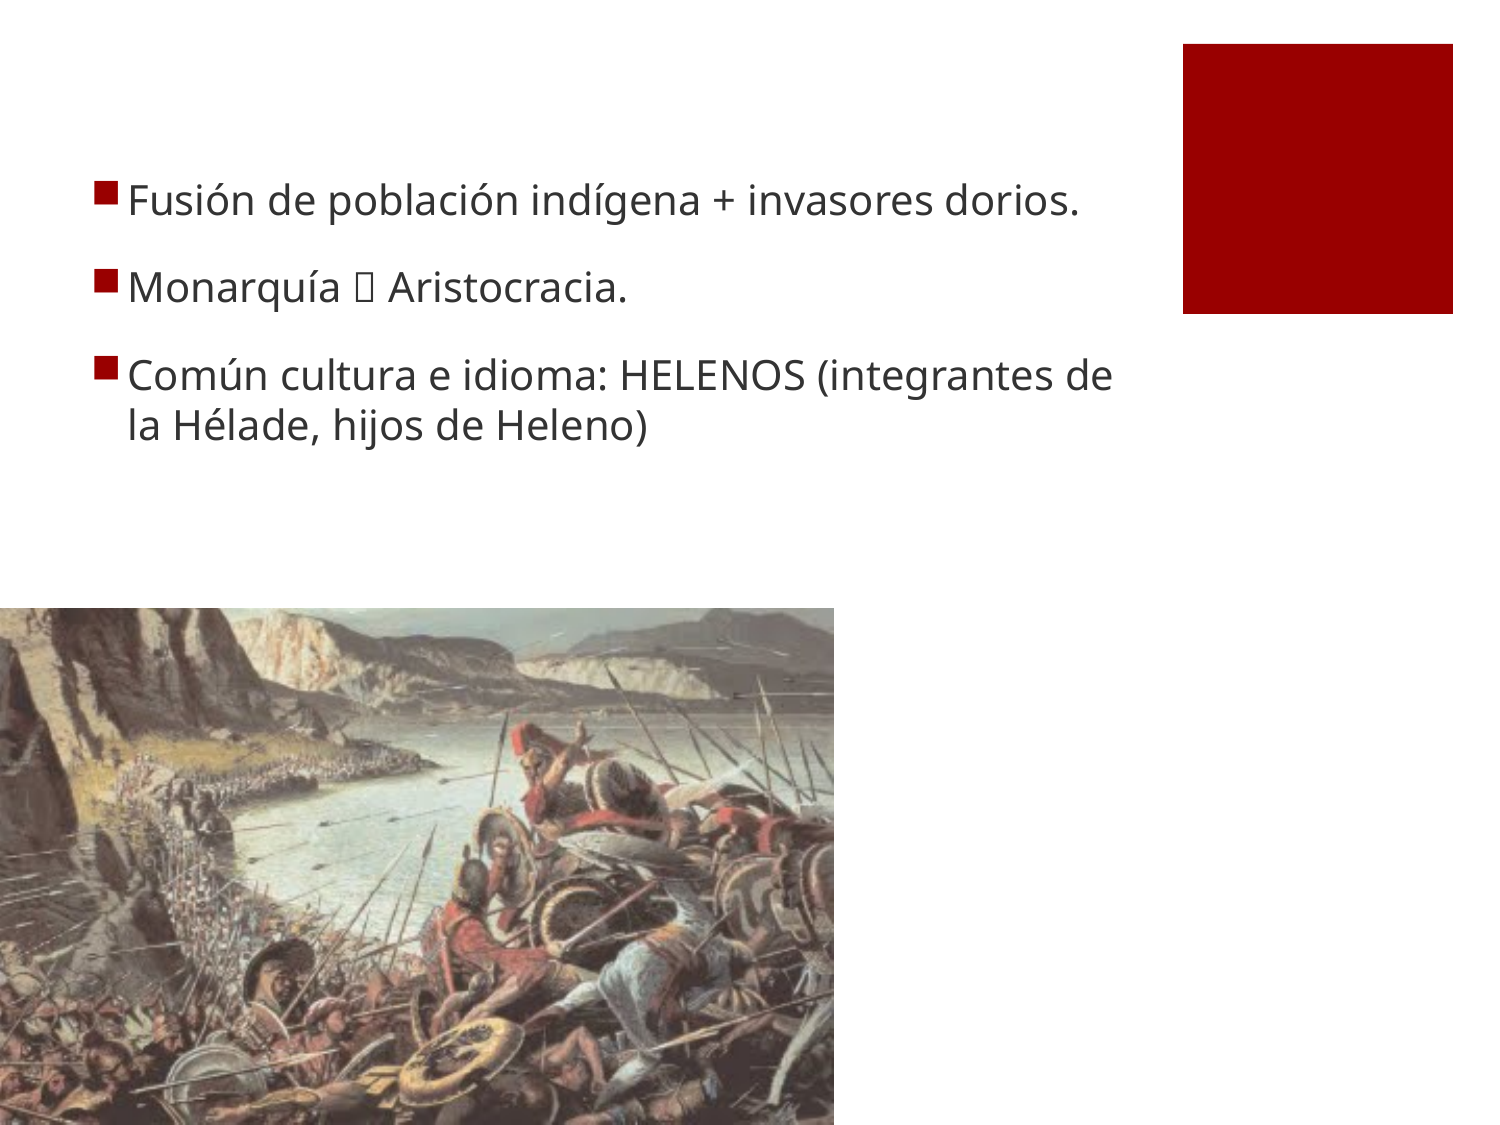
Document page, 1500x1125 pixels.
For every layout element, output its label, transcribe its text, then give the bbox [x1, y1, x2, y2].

picture [0, 607, 834, 1125]
list Fusión de población indígena + invasores dorios. Monarquía  Aristocracia. Común cultura e idioma: HELENOS (integrantes de la Hélade, hijos de Heleno) [75, 166, 1143, 809]
